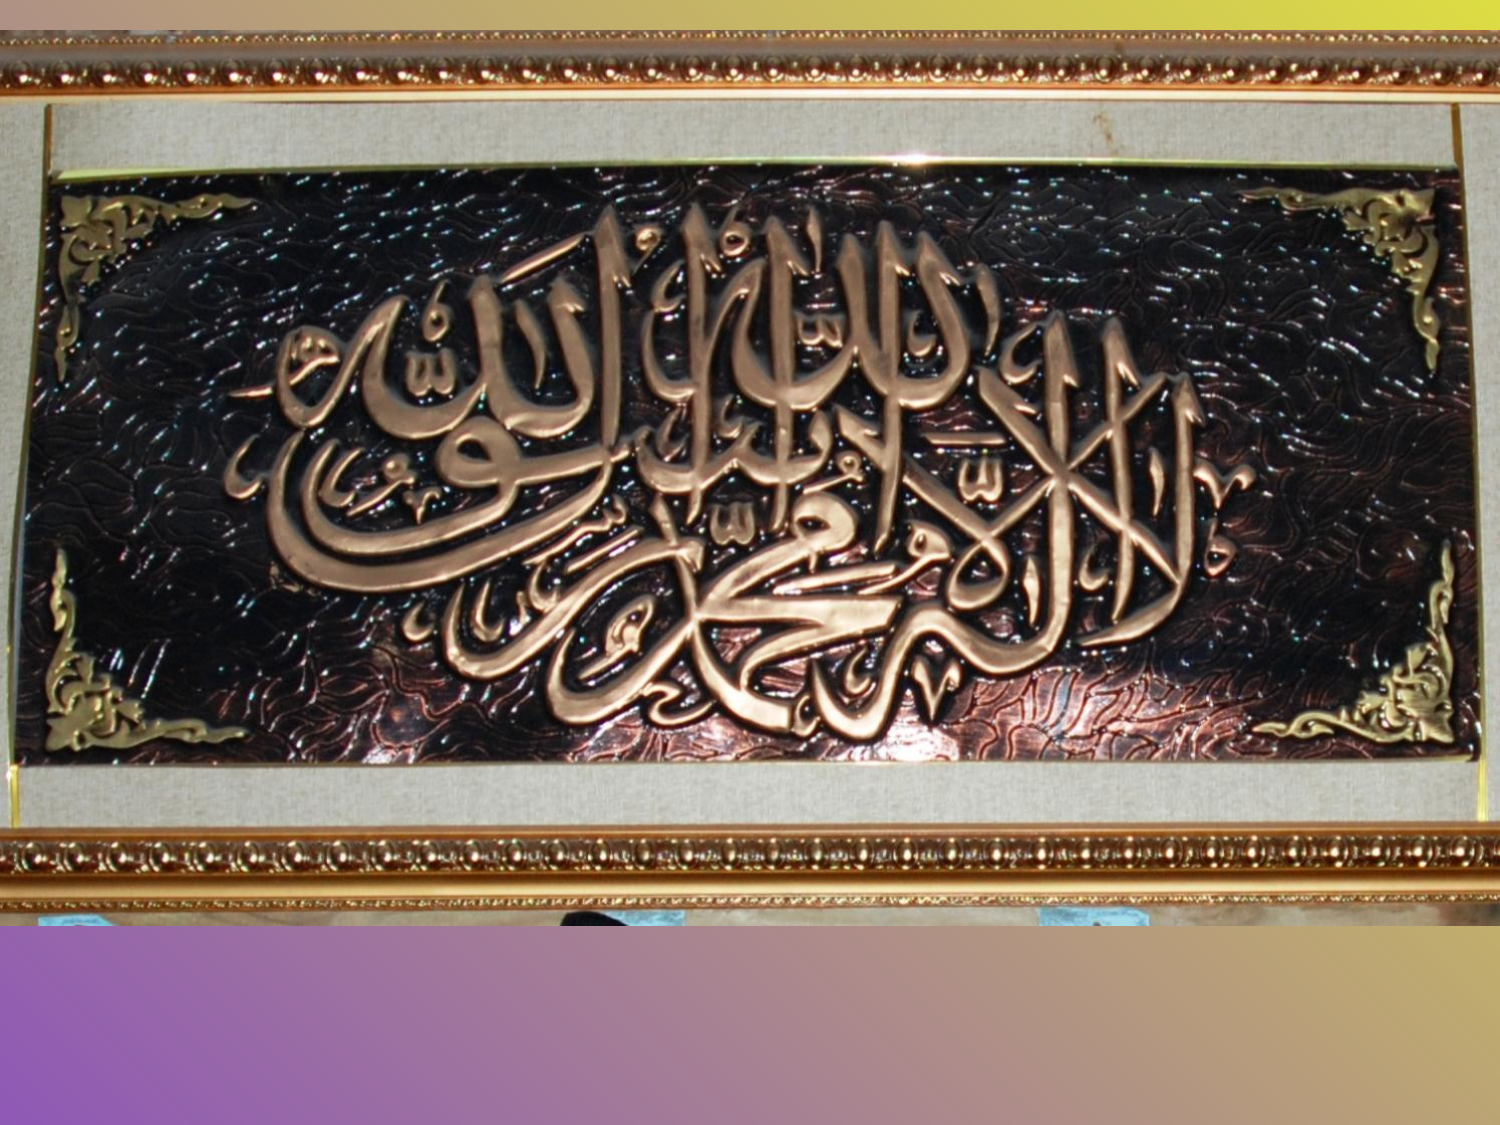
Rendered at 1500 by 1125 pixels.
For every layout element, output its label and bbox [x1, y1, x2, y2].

picture [0, 30, 1500, 926]
